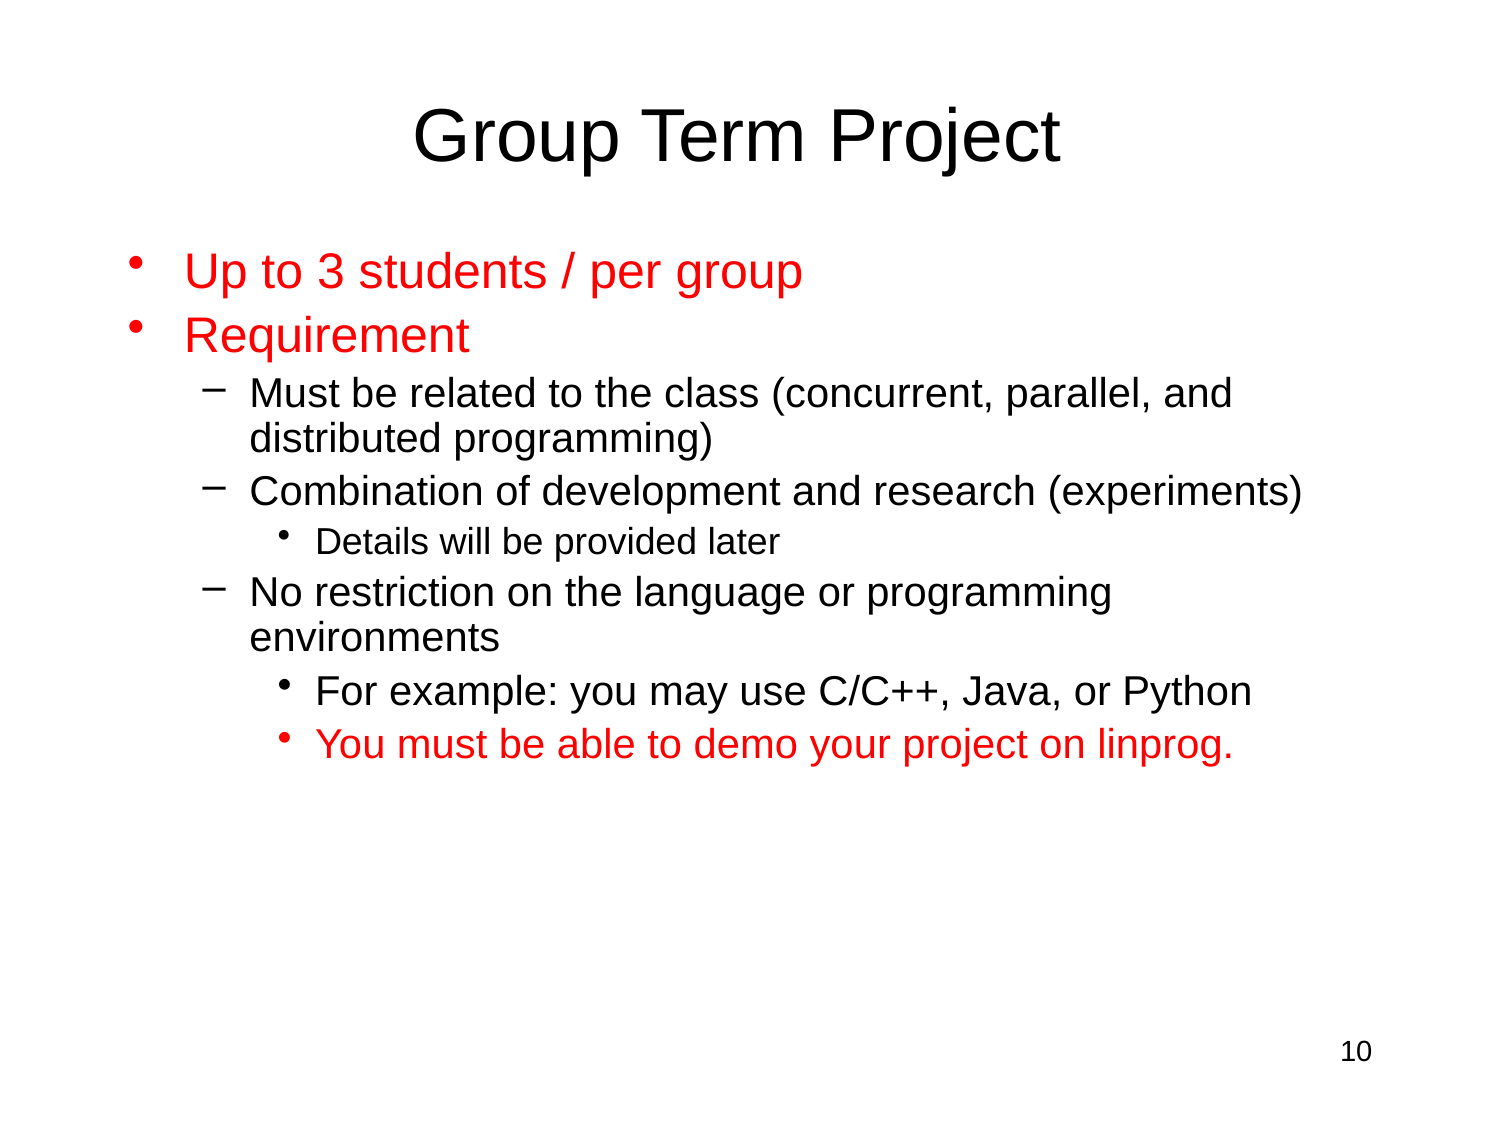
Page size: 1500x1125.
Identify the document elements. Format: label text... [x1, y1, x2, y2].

title Group Term Project [99, 37, 1375, 225]
slide_number 10 [1074, 1024, 1388, 1101]
list Up to 3 students / per group Requirement Must be related to the class (concurrent, parallel, and distributed programming) Combination of development and research (experiments) Details will be provided later No restriction on the language or programming environments For example: you may use C/C++, Java, or Python You must be able to demo your project on linprog. [112, 237, 1388, 1038]
